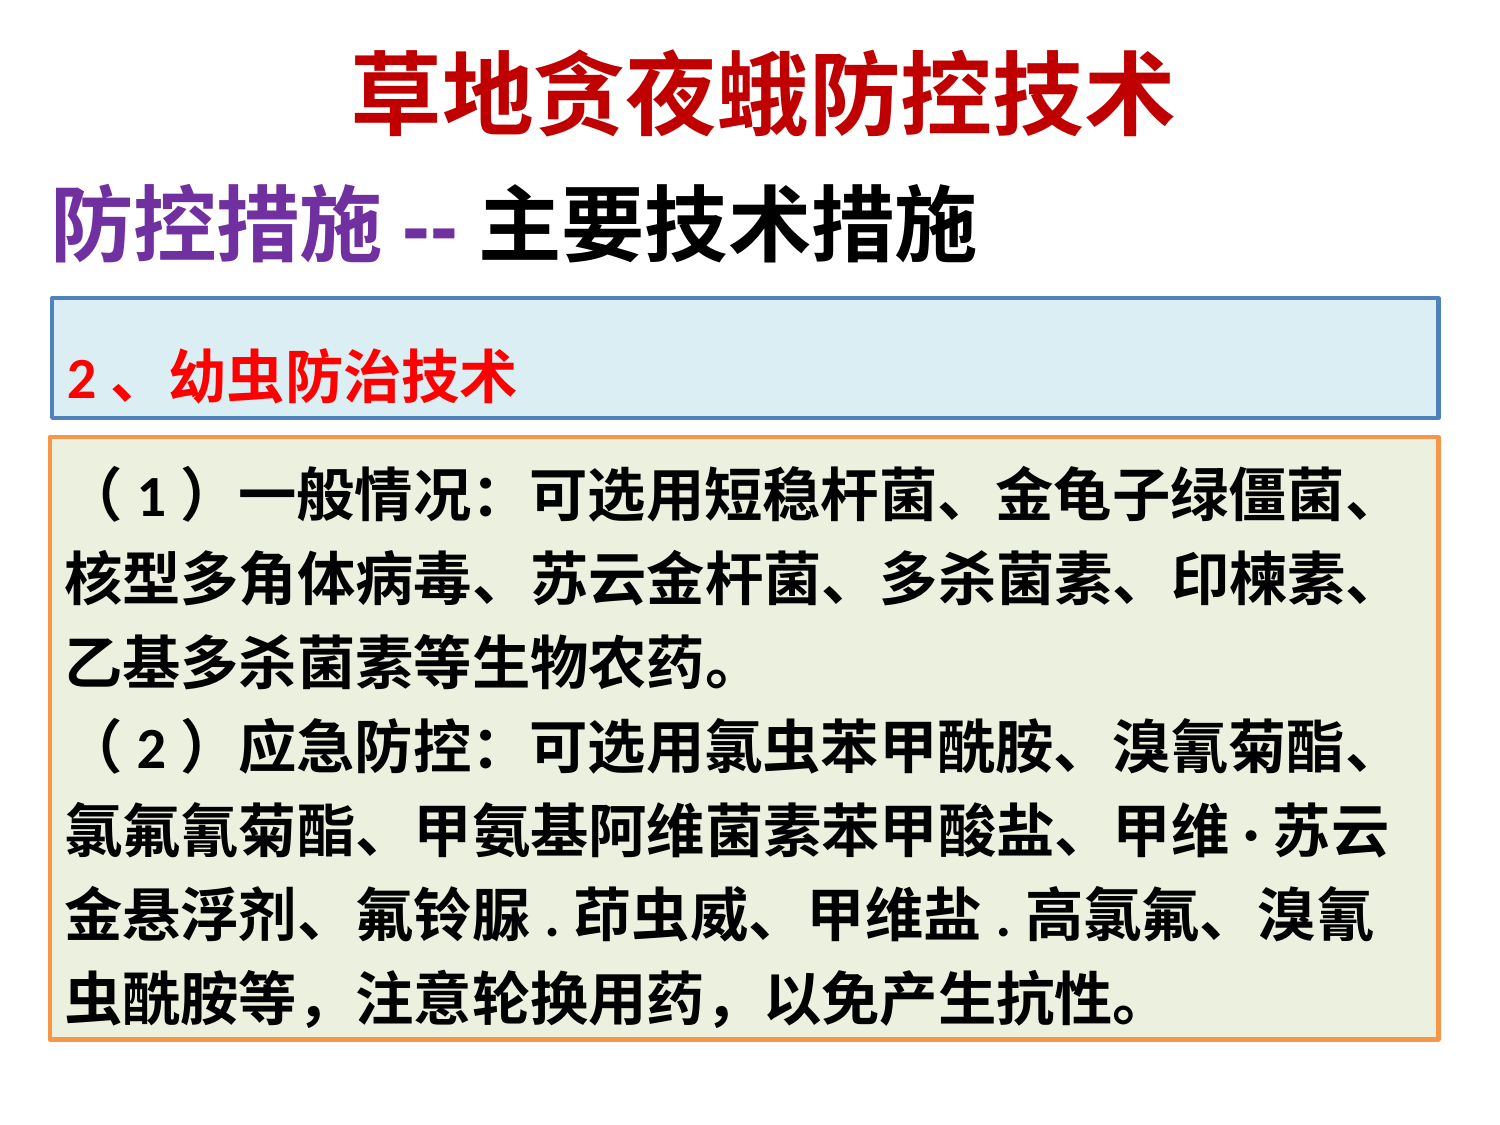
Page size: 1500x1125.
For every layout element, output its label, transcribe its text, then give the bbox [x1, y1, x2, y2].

title 草地贪夜蛾防控技术 [88, 18, 1439, 165]
text_box 防控措施--主要技术措施 [35, 164, 1336, 280]
text_box （1）一般情况：可选用短稳杆菌、金龟子绿僵菌、核型多角体病毒、苏云金杆菌、多杀菌素、印楝素、乙基多杀菌素等生物农药。 （2）应急防控：可选用氯虫苯甲酰胺、溴氰菊酯、氯氟氰菊酯、甲氨基阿维菌素苯甲酸盐、甲维·苏云金悬浮剂、氟铃脲.茚虫威、甲维盐.高氯氟、溴氰虫酰胺等，注意轮换用药，以免产生抗性。 [48, 435, 1441, 1042]
text_box 2、幼虫防治技术 [50, 296, 1441, 420]
